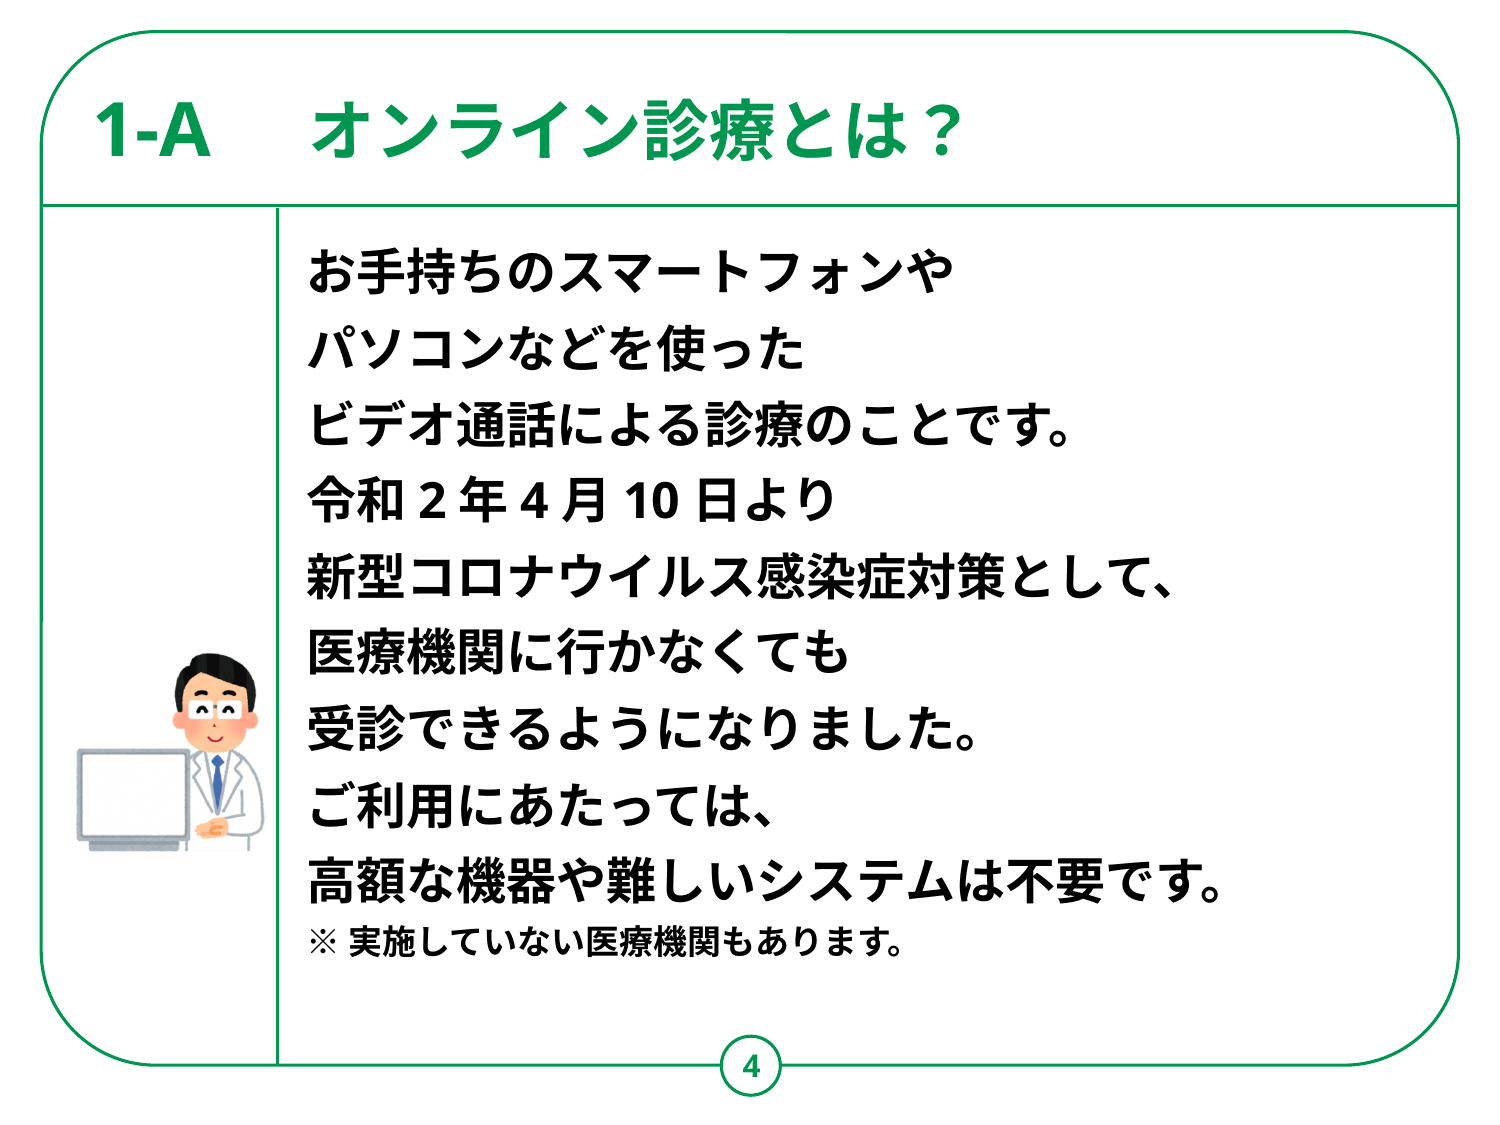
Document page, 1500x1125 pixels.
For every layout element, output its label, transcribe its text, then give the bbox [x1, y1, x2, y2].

picture [71, 647, 268, 856]
subtitle お手持ちのスマートフォンや パソコンなどを使った ビデオ通話による診療のことです。 令和2年4月10日より 新型コロナウイルス感染症対策として、 医療機関に行かなくても 受診できるようになりました。 ご利用にあたっては、 高額な機器や難しいシステムは不要です。 ※実施していない医療機関もあります。 [289, 217, 1415, 275]
text_box 1-A [78, 96, 273, 180]
title オンライン診療とは？ [293, 81, 1476, 171]
